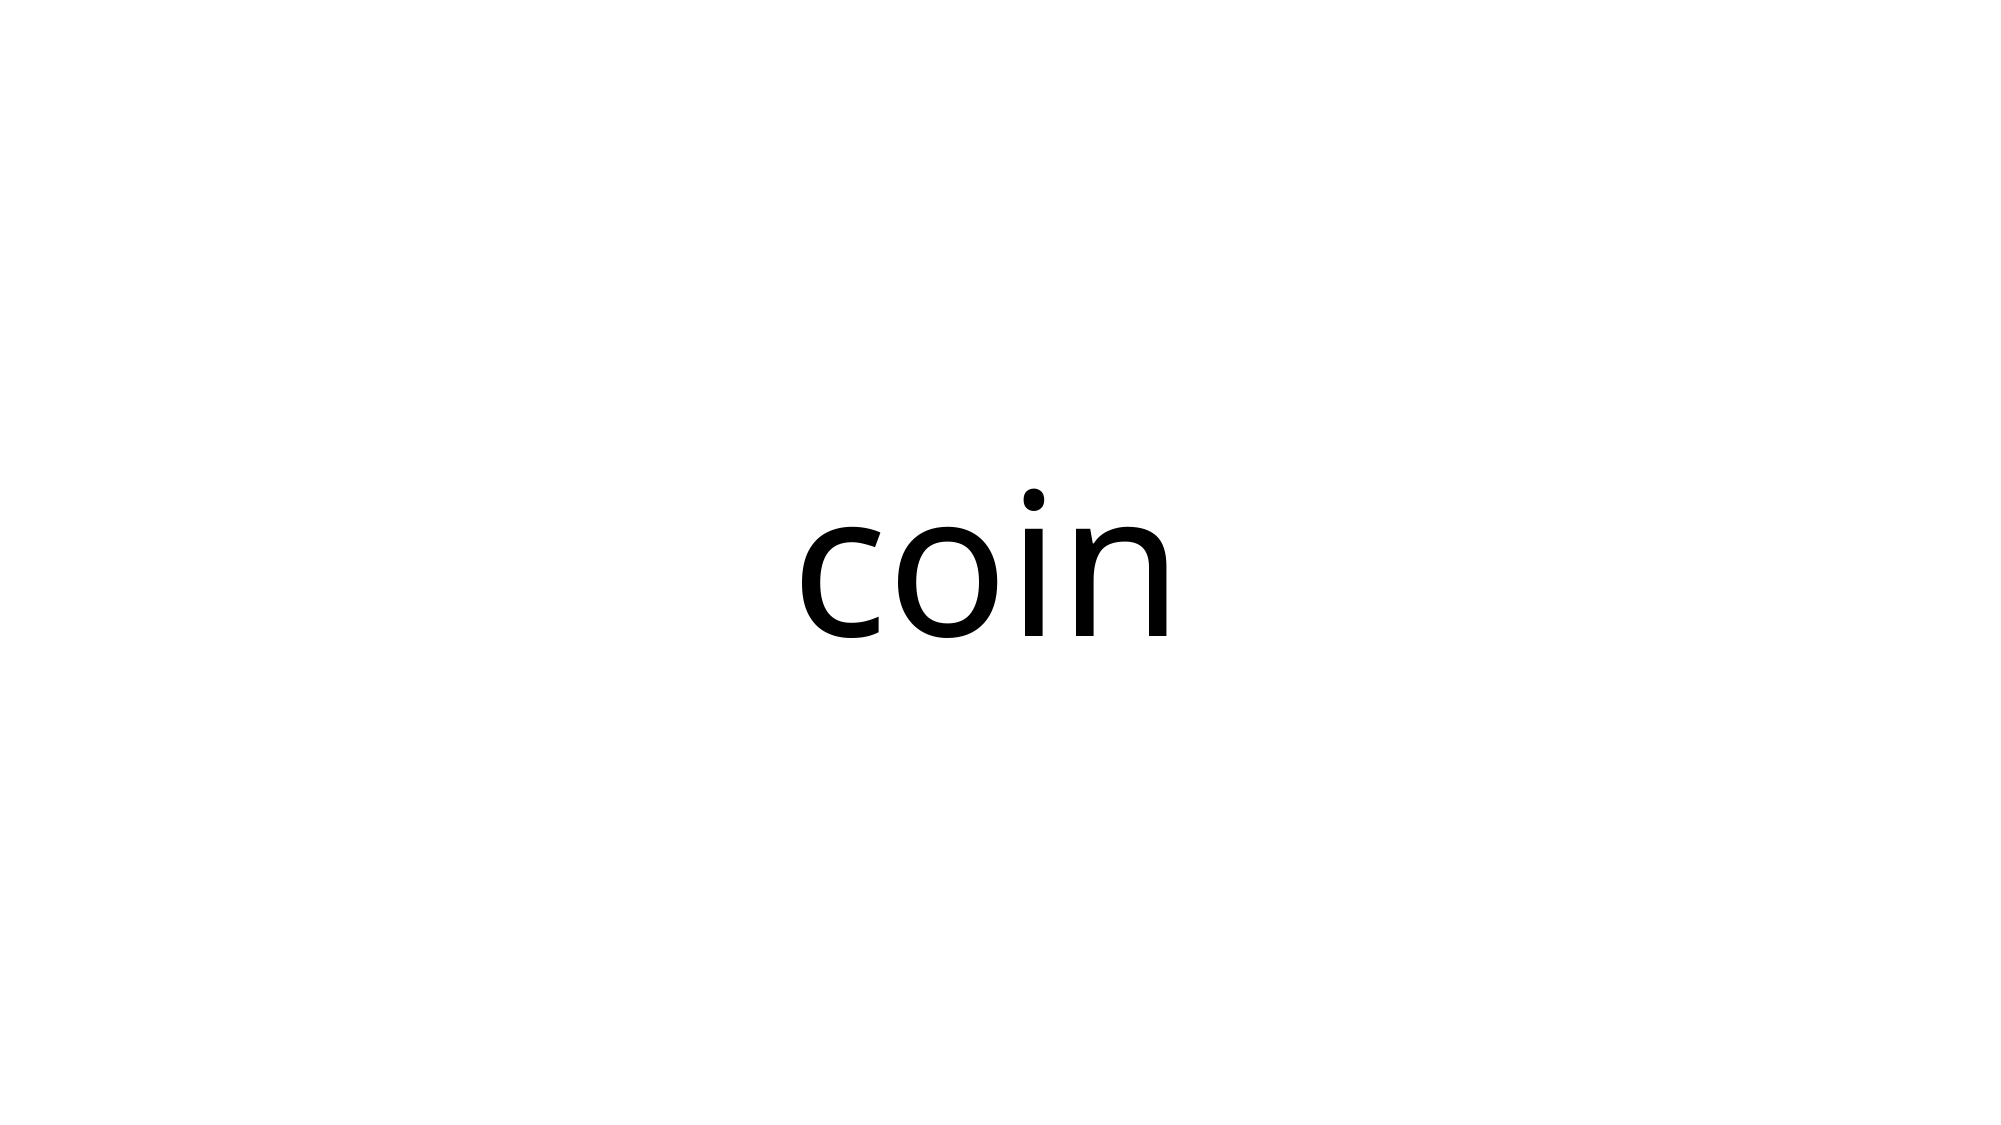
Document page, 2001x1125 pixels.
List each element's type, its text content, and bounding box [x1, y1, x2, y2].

title coin [125, 462, 1850, 681]
